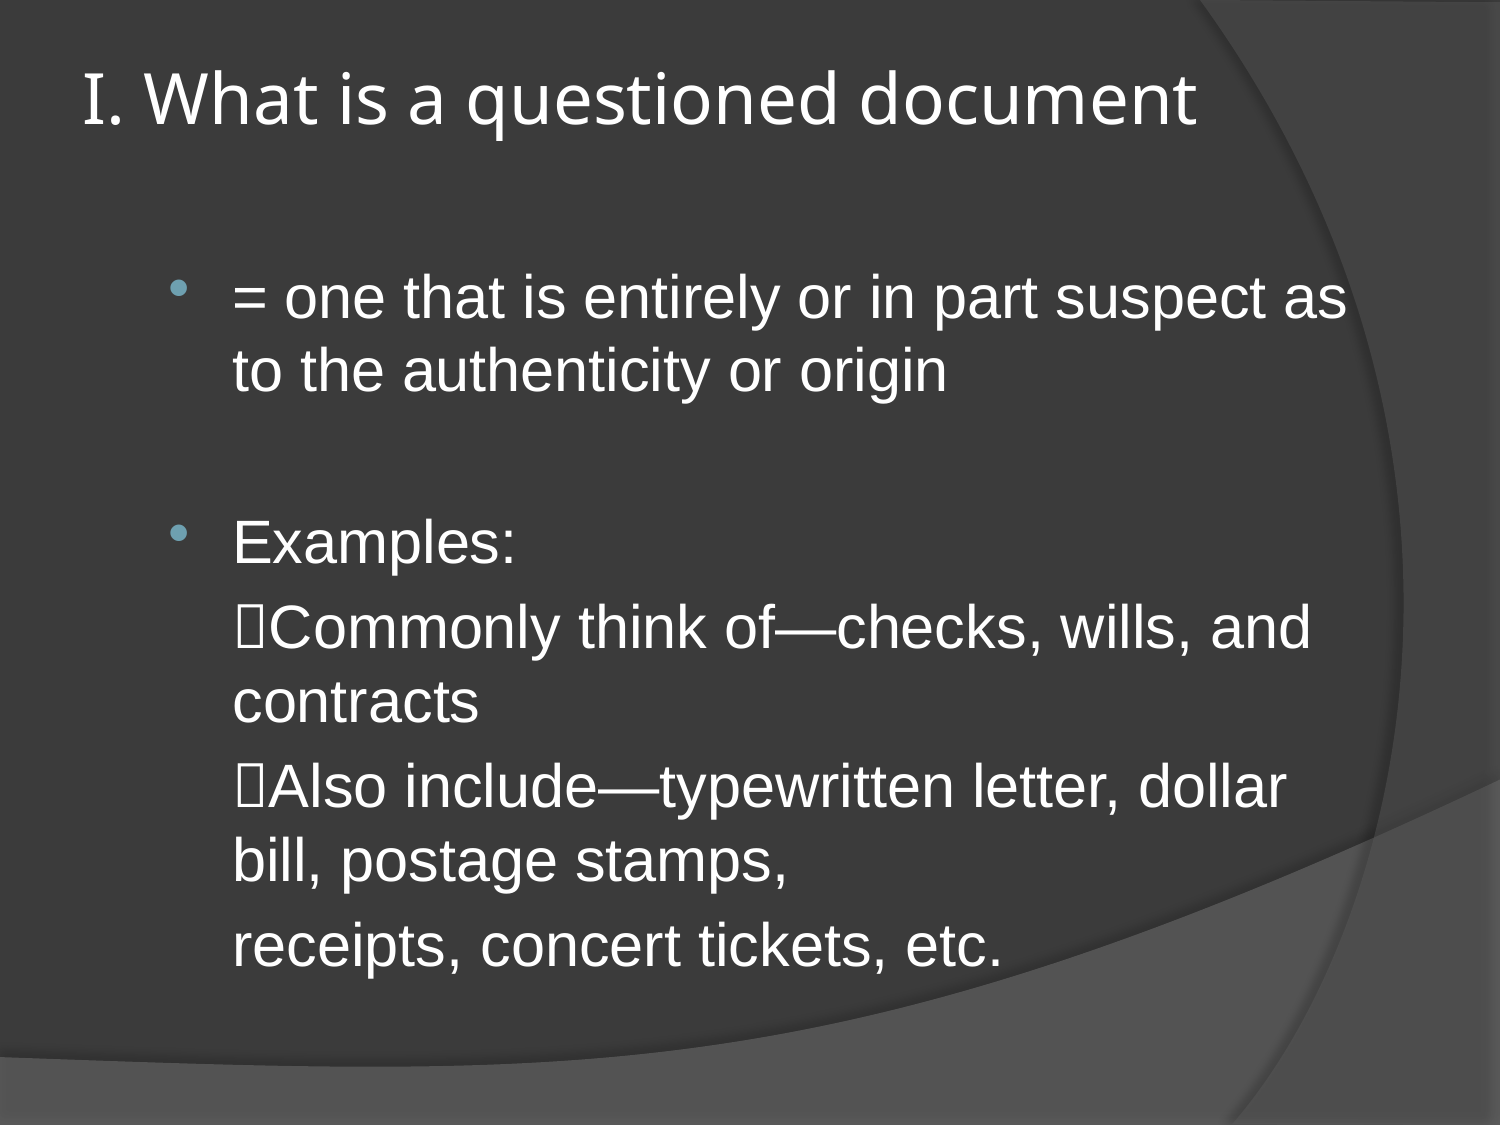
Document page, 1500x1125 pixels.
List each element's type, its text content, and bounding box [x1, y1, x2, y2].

title I. What is a questioned document [75, 45, 1300, 233]
list = one that is entirely or in part suspect as to the authenticity or origin Examples: Commonly think of—checks, wills, and contracts Also include—typewritten letter, dollar bill, postage stamps, receipts, concert tickets, etc. [150, 249, 1375, 993]
